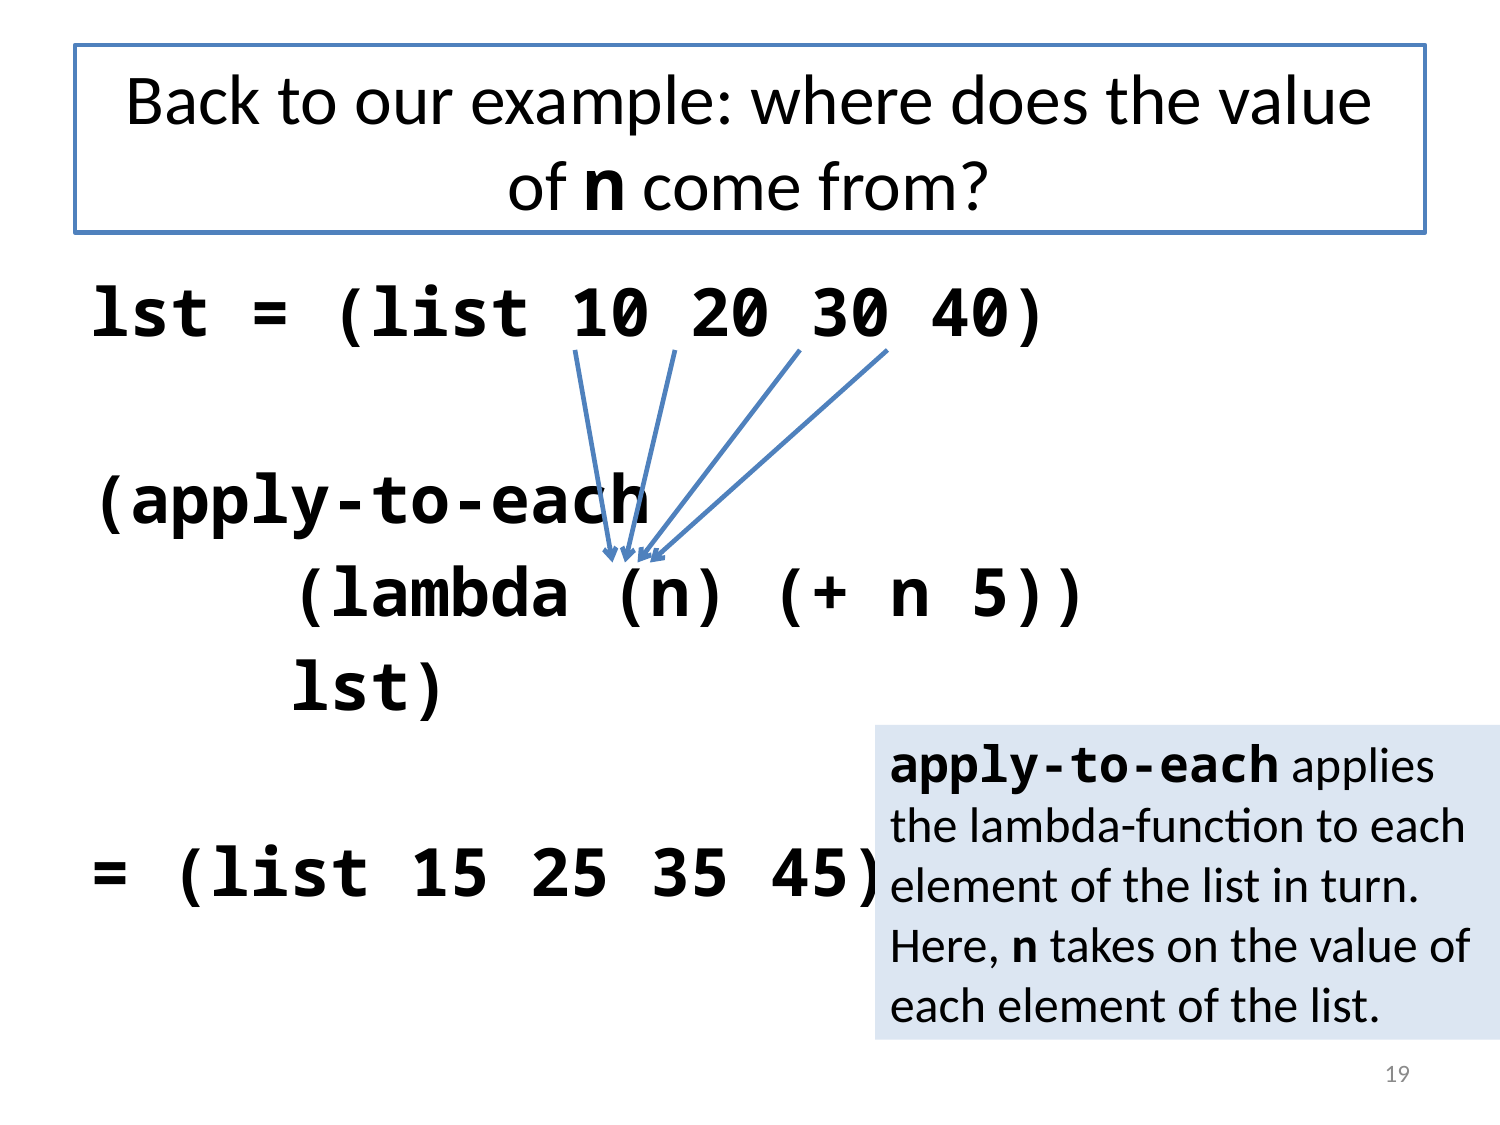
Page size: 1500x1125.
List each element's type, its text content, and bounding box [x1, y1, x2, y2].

text_box apply-to-each applies the lambda-function to each element of the list in turn. Here, n takes on the value of each element of the list. [875, 724, 1500, 1040]
list lst = (list 10 20 30 40) (apply-to-each (lambda (n) (+ n 5)) lst) = (list 15 25 35 45) [75, 262, 1425, 1005]
slide_number 19 [1074, 1042, 1425, 1103]
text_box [624, 349, 636, 563]
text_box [649, 349, 888, 563]
title Back to our example: where does the value of n come from? [73, 43, 1427, 235]
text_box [574, 349, 613, 563]
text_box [637, 349, 648, 563]
